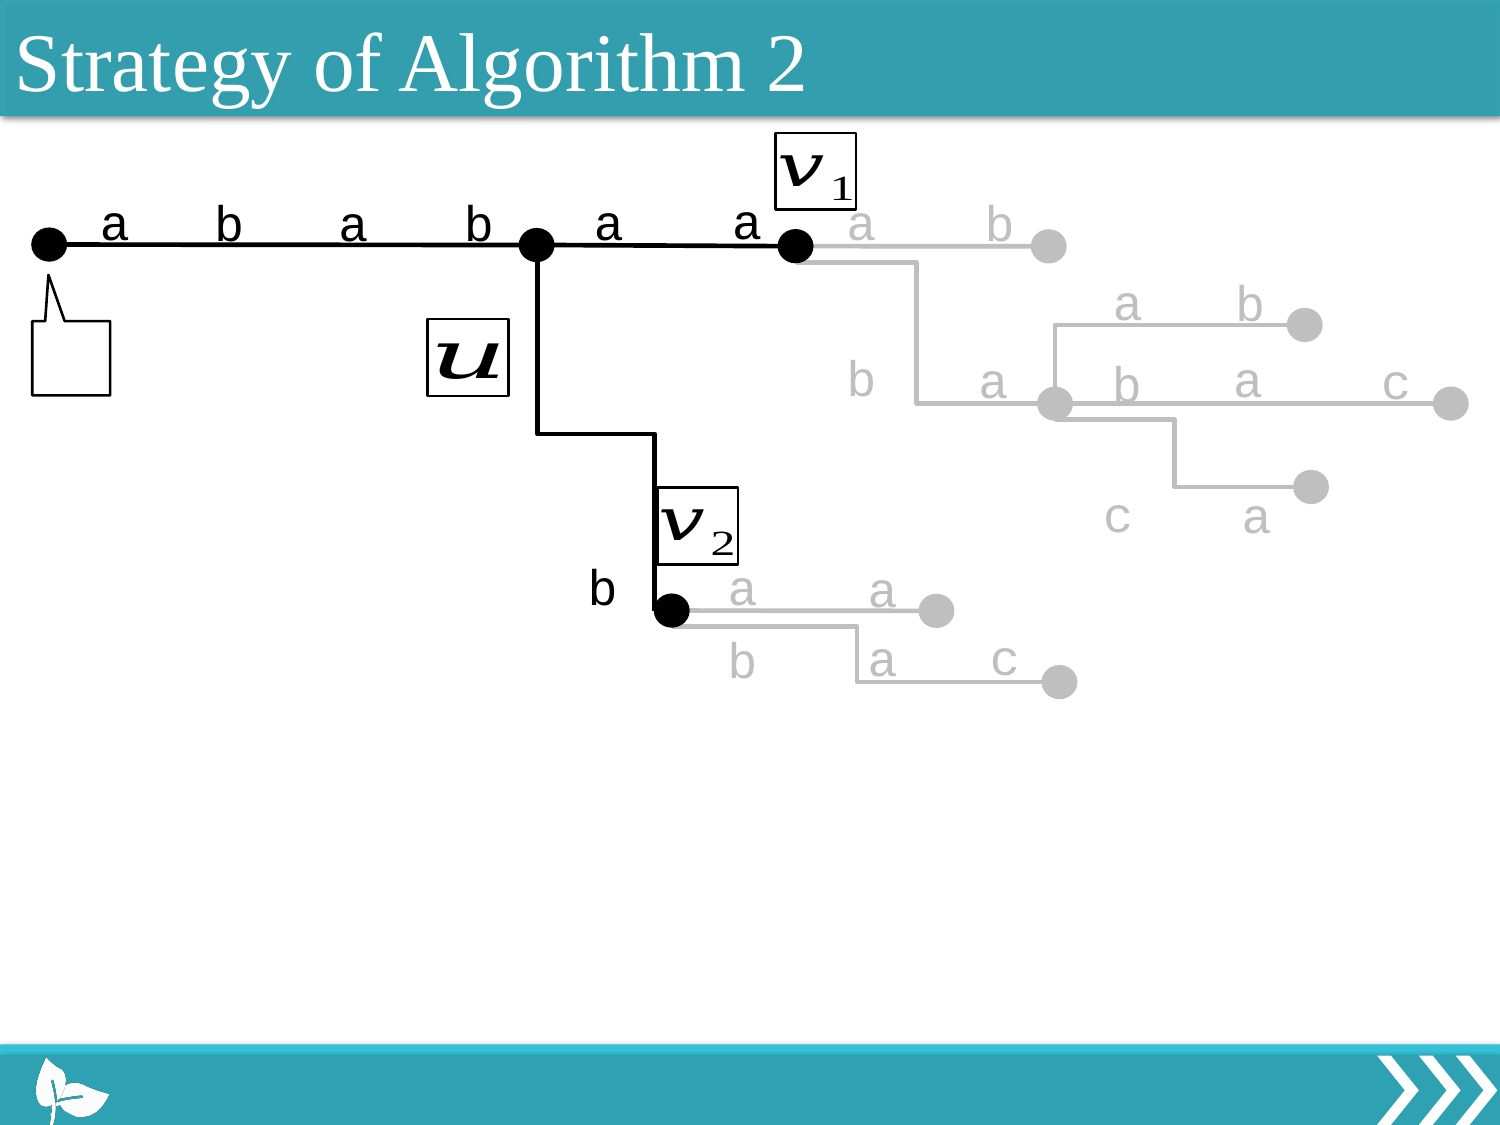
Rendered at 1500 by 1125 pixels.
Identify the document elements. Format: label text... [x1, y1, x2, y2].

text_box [31, 181, 1469, 699]
text_box Strategy of Algorithm 2 [0, 0, 1500, 116]
picture [16, 1046, 120, 1125]
